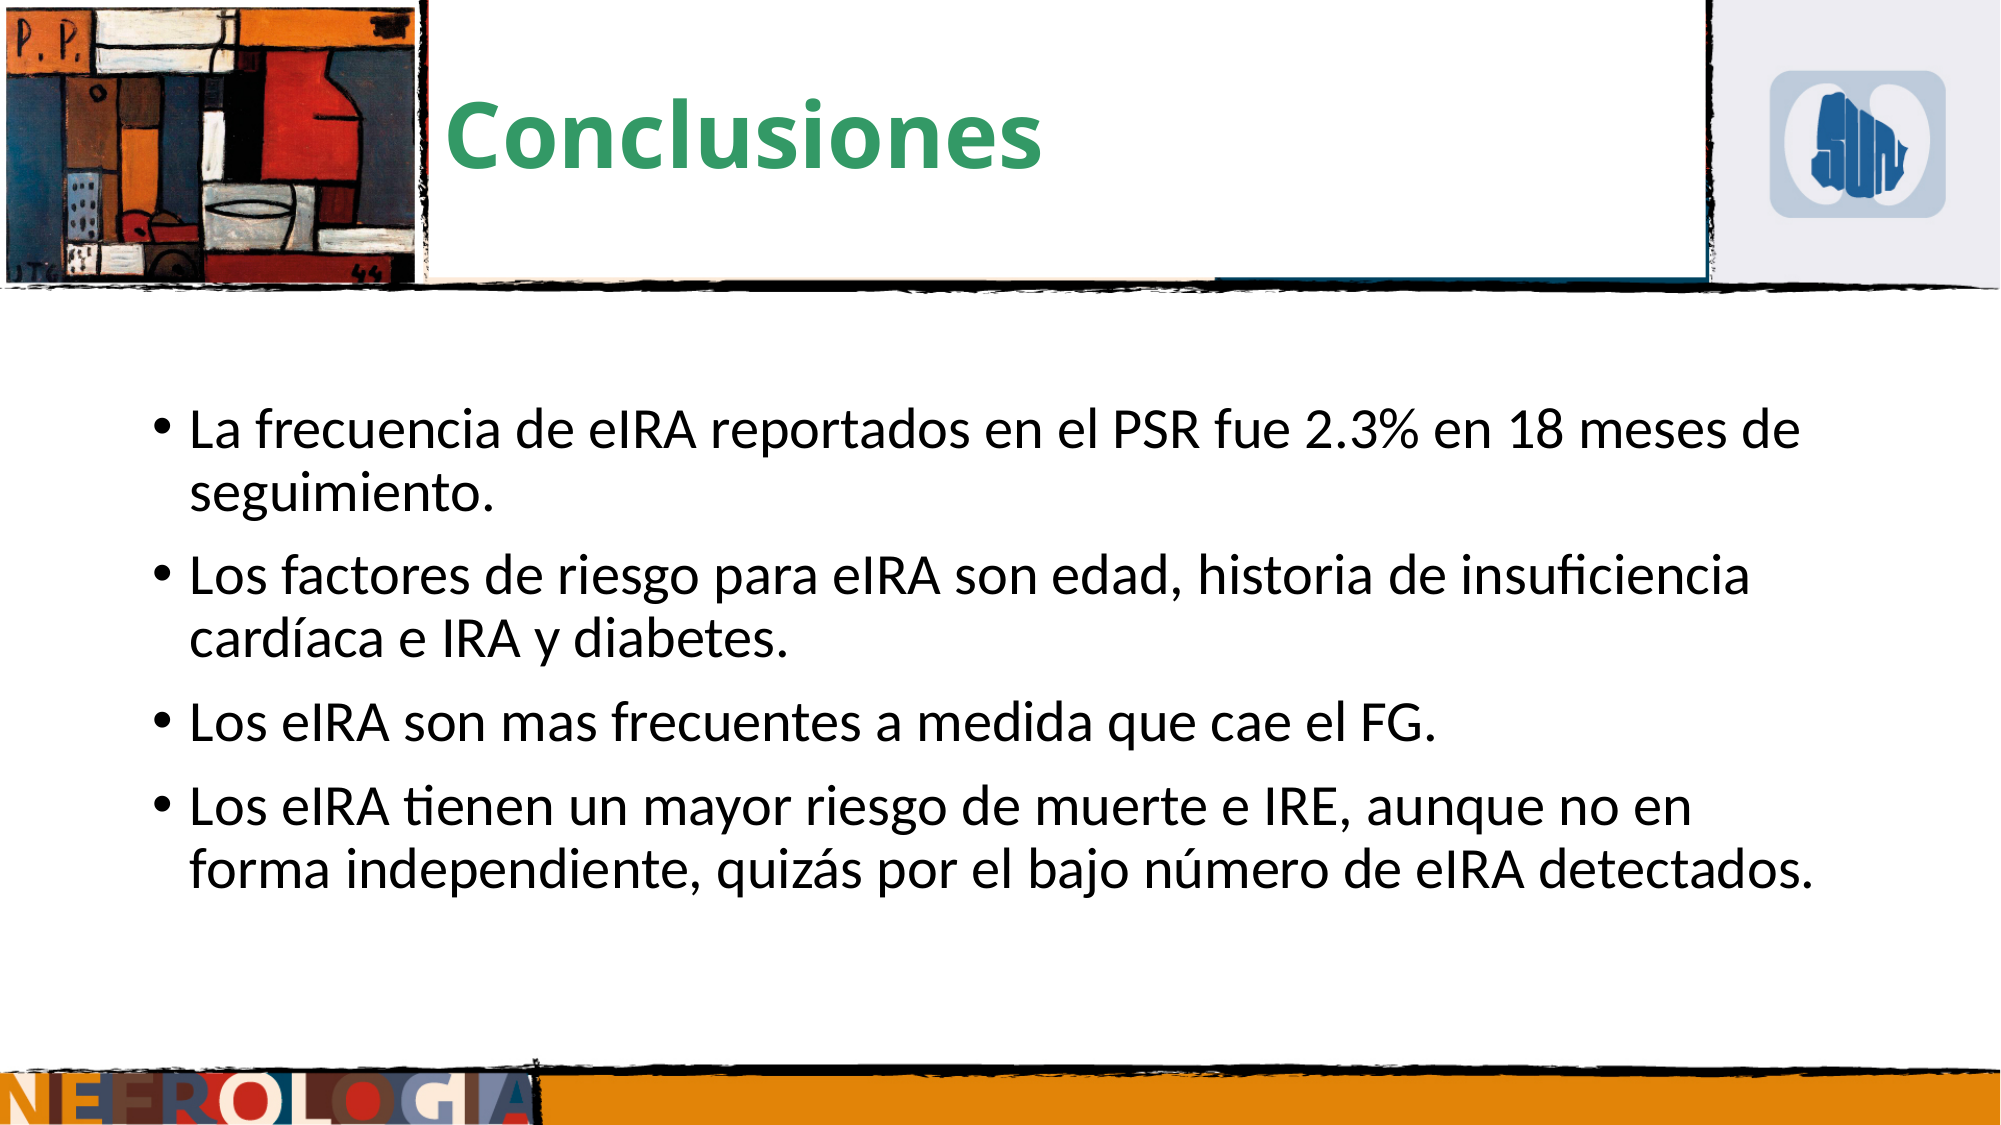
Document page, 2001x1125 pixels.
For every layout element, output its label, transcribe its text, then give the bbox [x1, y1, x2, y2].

title Conclusiones [428, 0, 1706, 278]
list La frecuencia de eIRA reportados en el PSR fue 2.3% en 18 meses de seguimiento. Los factores de riesgo para eIRA son edad, historia de insuficiencia cardíaca e IRA y diabetes. Los eIRA son mas frecuentes a medida que cae el FG. Los eIRA tienen un mayor riesgo de muerte e IRE, aunque no en forma independiente, quizás por el bajo número de eIRA detectados. [137, 299, 1863, 1014]
picture [0, 0, 2001, 1125]
